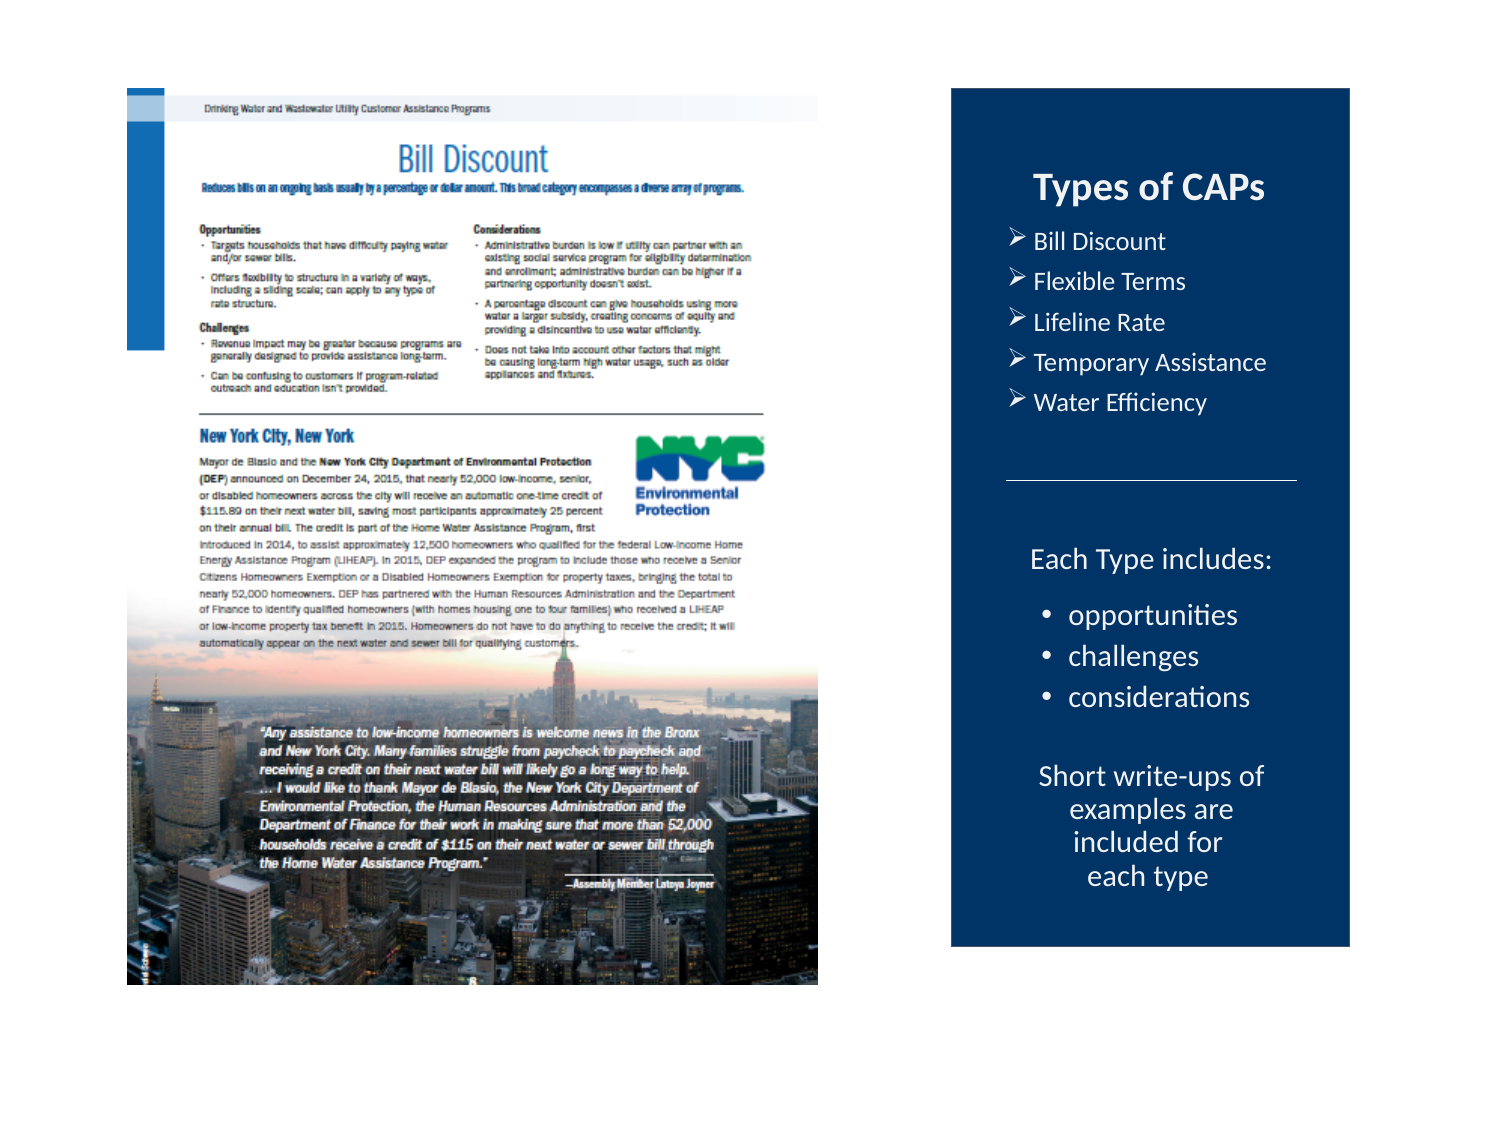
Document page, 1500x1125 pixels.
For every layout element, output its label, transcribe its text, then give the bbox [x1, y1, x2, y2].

list Each Type includes: opportunities challenges considerations Short write-ups of examples are included for each type [999, 535, 1305, 901]
text_box [951, 88, 1350, 947]
picture [127, 88, 818, 985]
text_box Types of CAPs Bill Discount Flexible Terms Lifeline Rate Temporary Assistance Water Efficiency [969, 160, 1330, 434]
